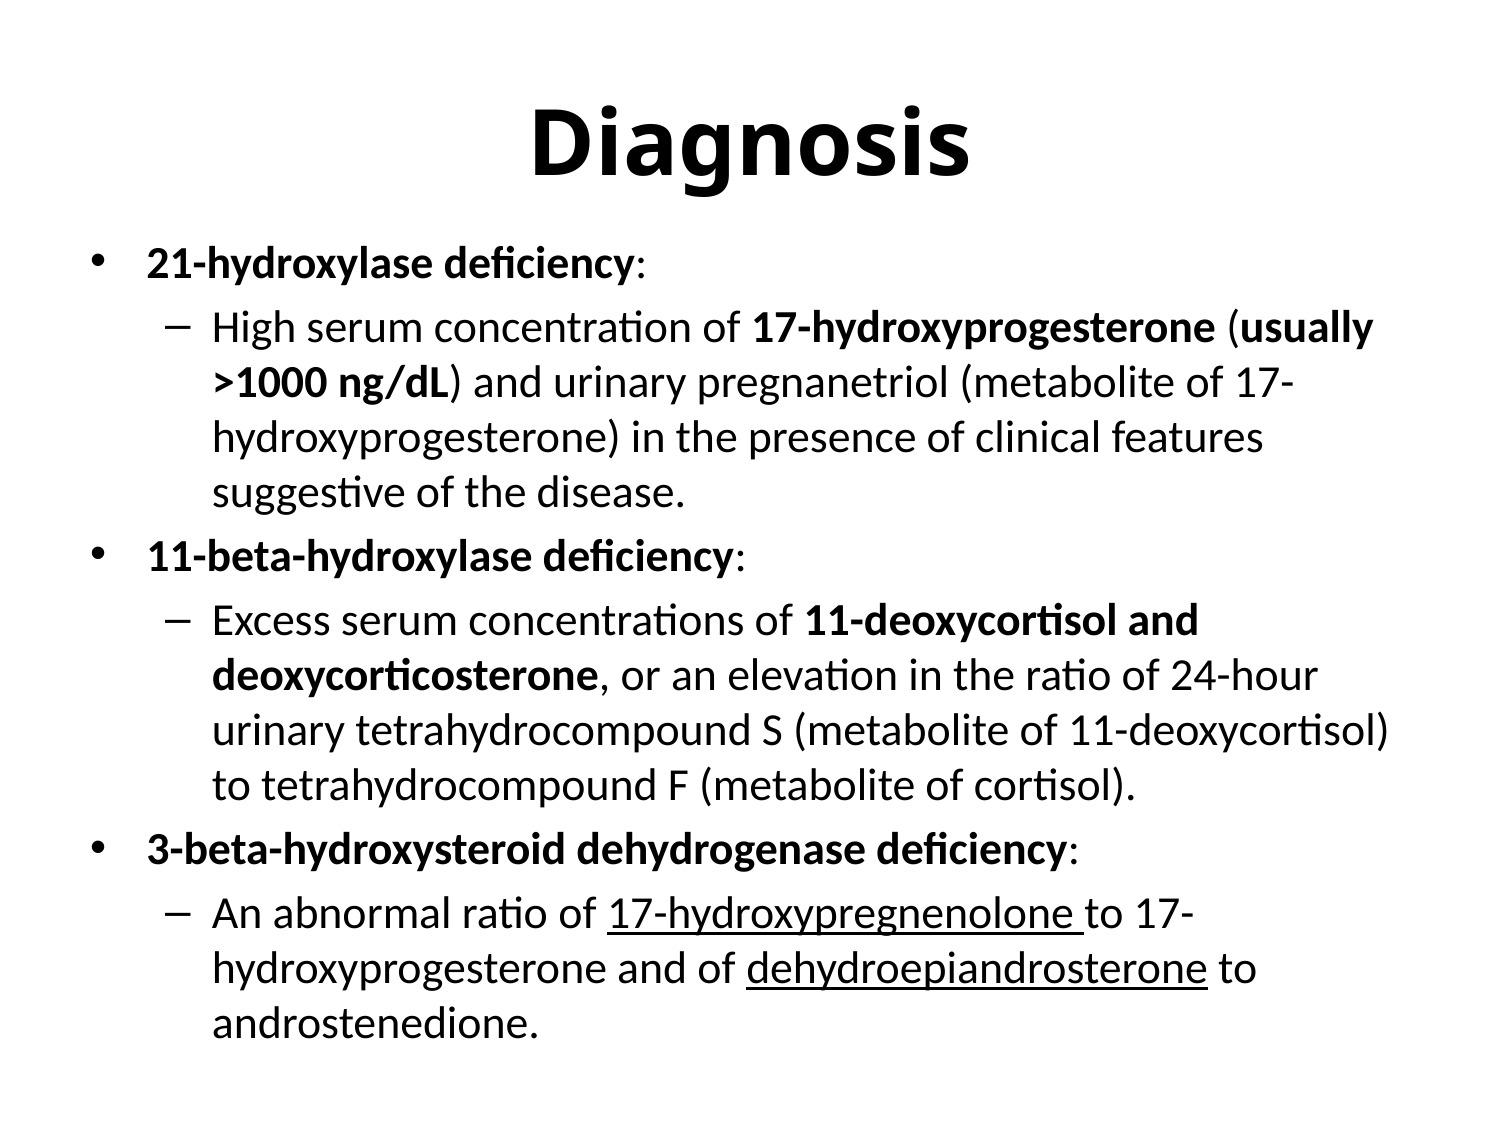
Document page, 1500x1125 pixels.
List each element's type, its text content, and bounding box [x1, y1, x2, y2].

title Diagnosis [75, 45, 1425, 224]
list 21-hydroxylase deficiency: High serum concentration of 17-hydroxyprogesterone (usually >1000 ng/dL) and urinary pregnanetriol (metabolite of 17-hydroxyprogesterone) in the presence of clinical features suggestive of the disease. 11-beta-hydroxylase deficiency: Excess serum concentrations of 11-deoxycortisol and deoxycorticosterone, or an elevation in the ratio of 24-hour urinary tetrahydrocompound S (metabolite of 11-deoxycortisol) to tetrahydrocompound F (metabolite of cortisol). 3-beta-hydroxysteroid dehydrogenase deficiency: An abnormal ratio of 17-hydroxypregnenolone to 17-hydroxyprogesterone and of dehydroepiandrosterone to androstenedione. [75, 224, 1425, 1100]
